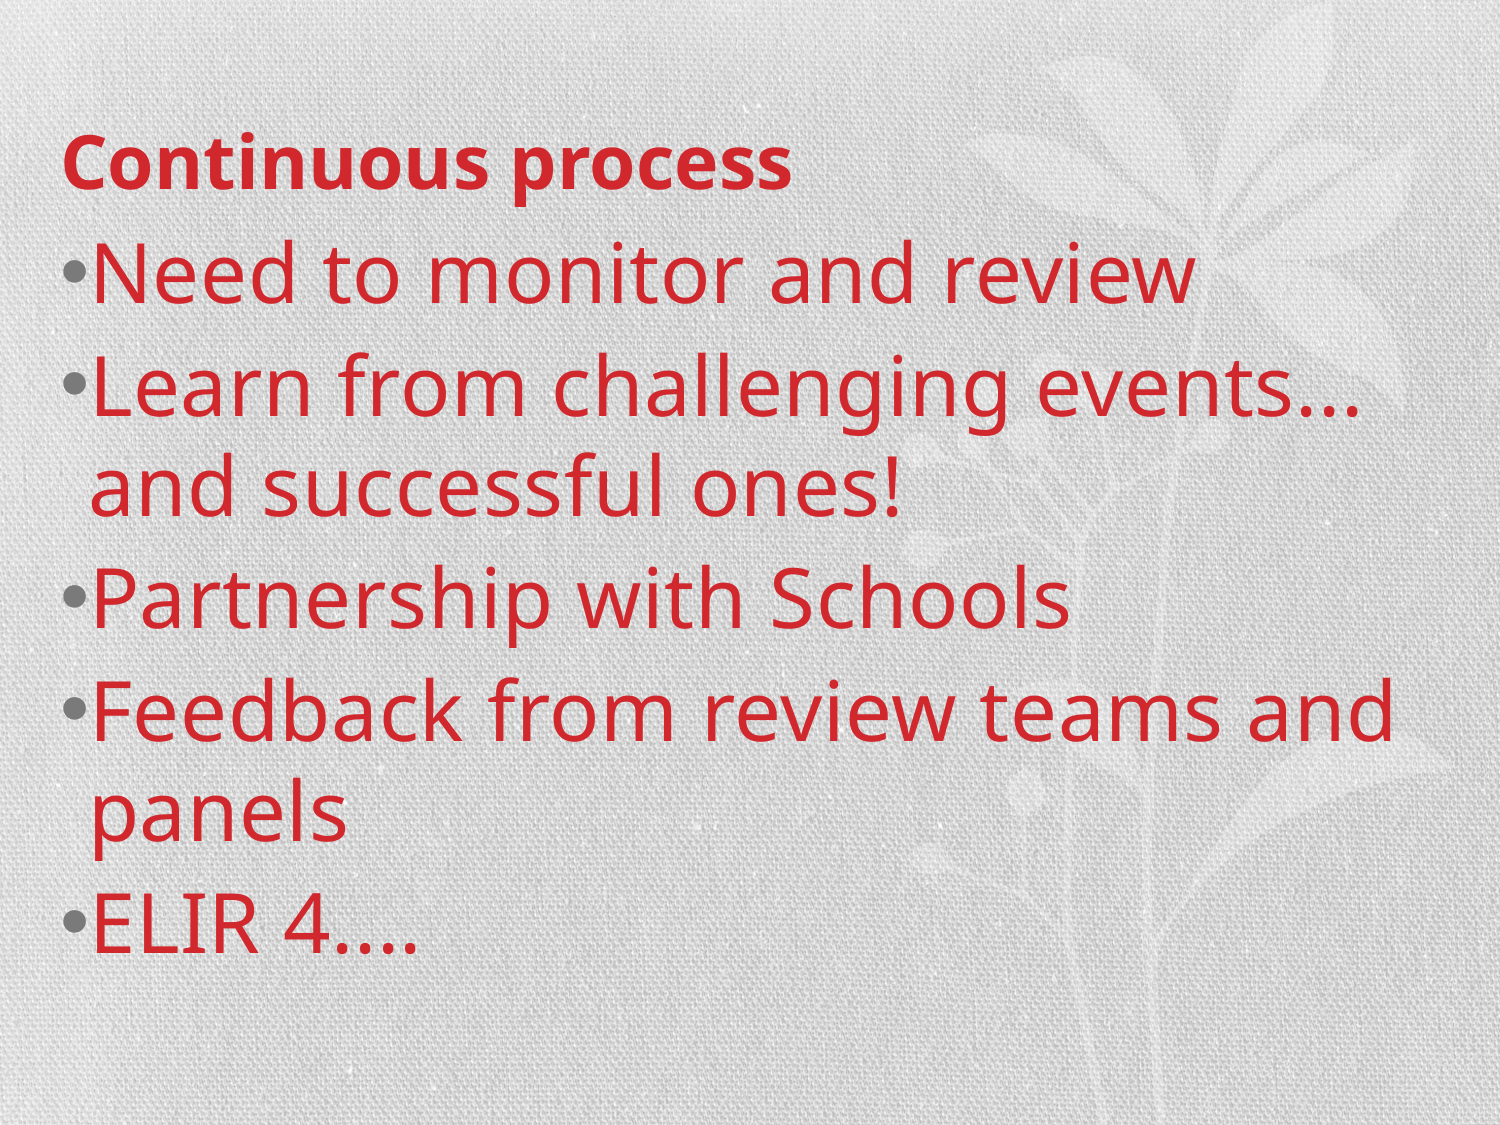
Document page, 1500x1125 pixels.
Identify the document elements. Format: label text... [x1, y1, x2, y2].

title Continuous process [45, 37, 1455, 213]
list Need to monitor and review Learn from challenging events... and successful ones! Partnership with Schools Feedback from review teams and panels ELIR 4.... [45, 213, 1455, 1023]
